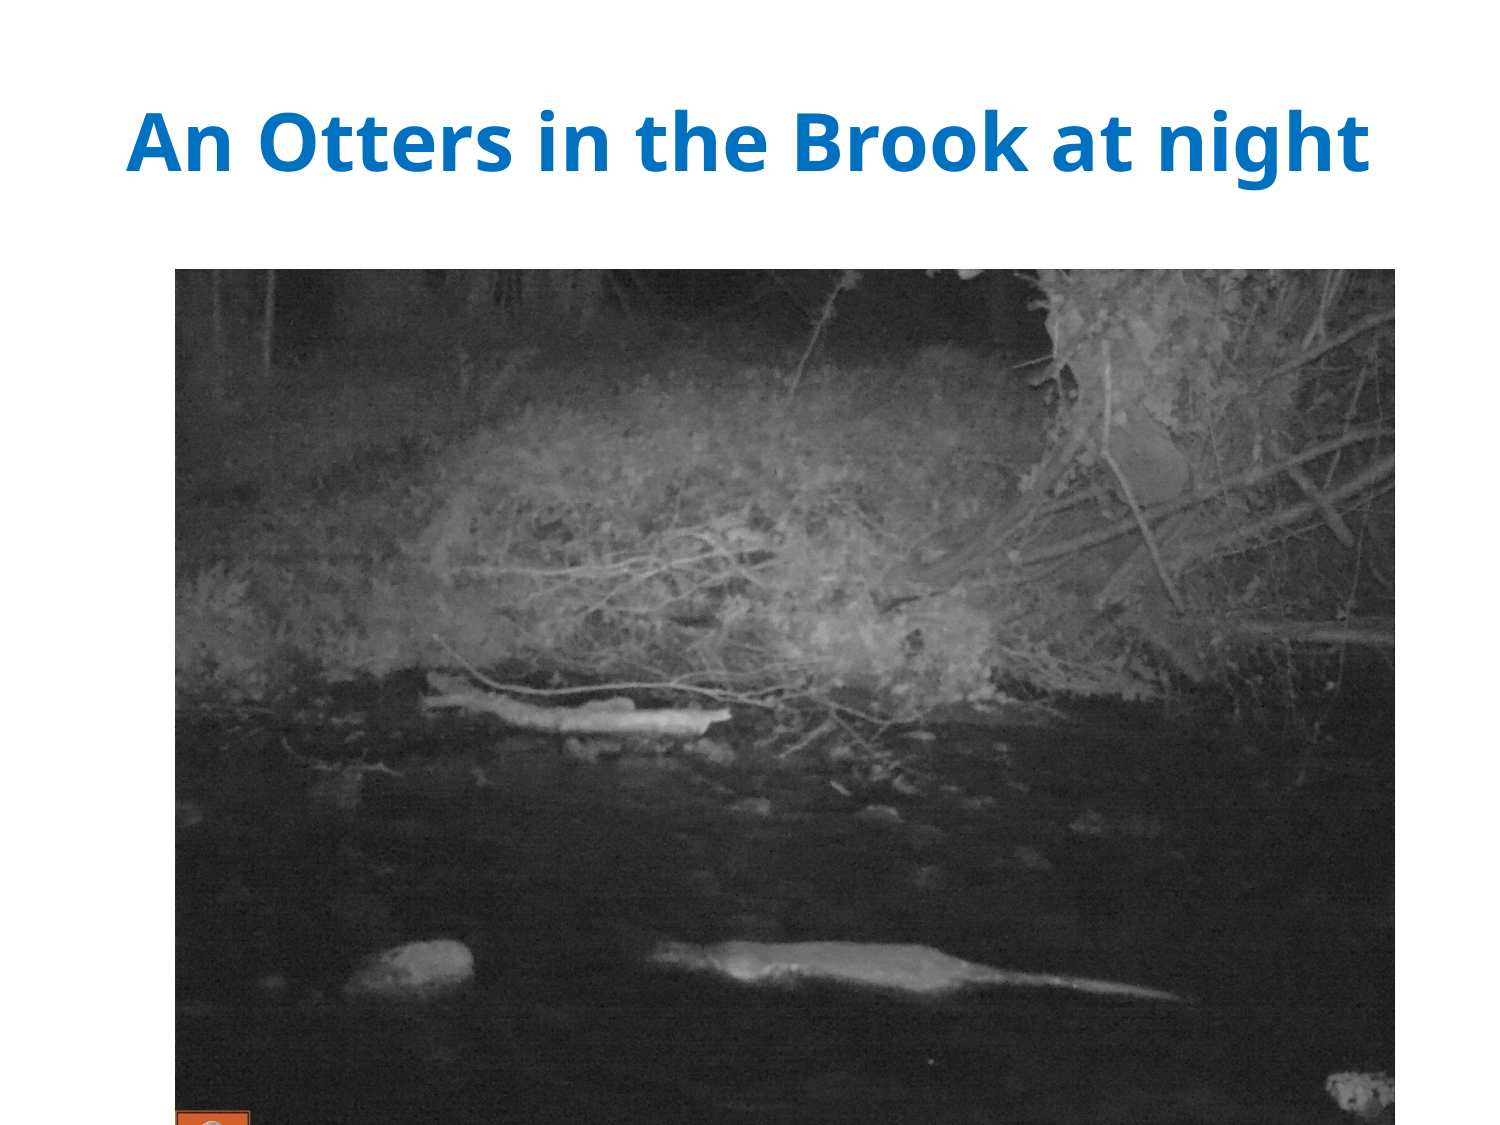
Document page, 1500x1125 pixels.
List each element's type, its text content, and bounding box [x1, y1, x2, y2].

title An Otters in the Brook at night [75, 45, 1425, 233]
picture [175, 269, 1395, 1125]
